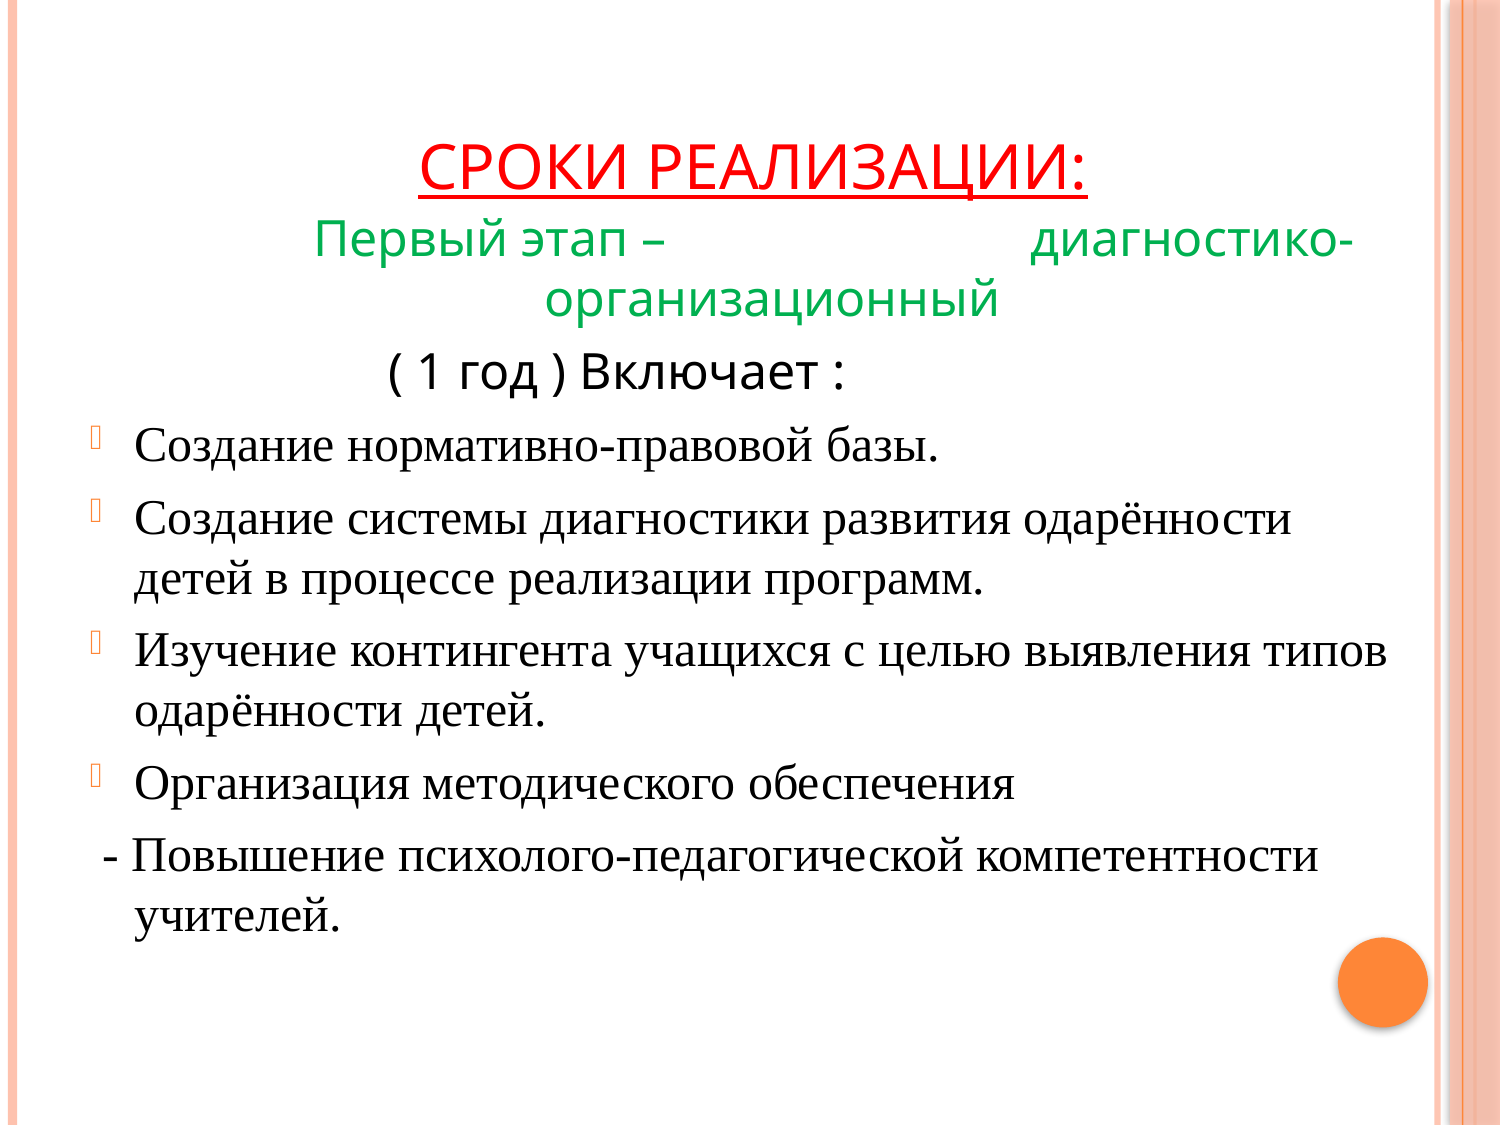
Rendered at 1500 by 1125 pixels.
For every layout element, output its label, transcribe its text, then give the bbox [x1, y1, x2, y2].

title Сроки реализации: [77, 1, 1428, 210]
list Первый этап – диагностико-организационный ( 1 год ) Включает : Создание нормативно-правовой базы. Создание системы диагностики развития одарённости детей в процессе реализации программ. Изучение контингента учащихся с целью выявления типов одарённости детей. Организация методического обеспечения - Повышение психолого-педагогической компетентности учителей. [75, 199, 1425, 1055]
